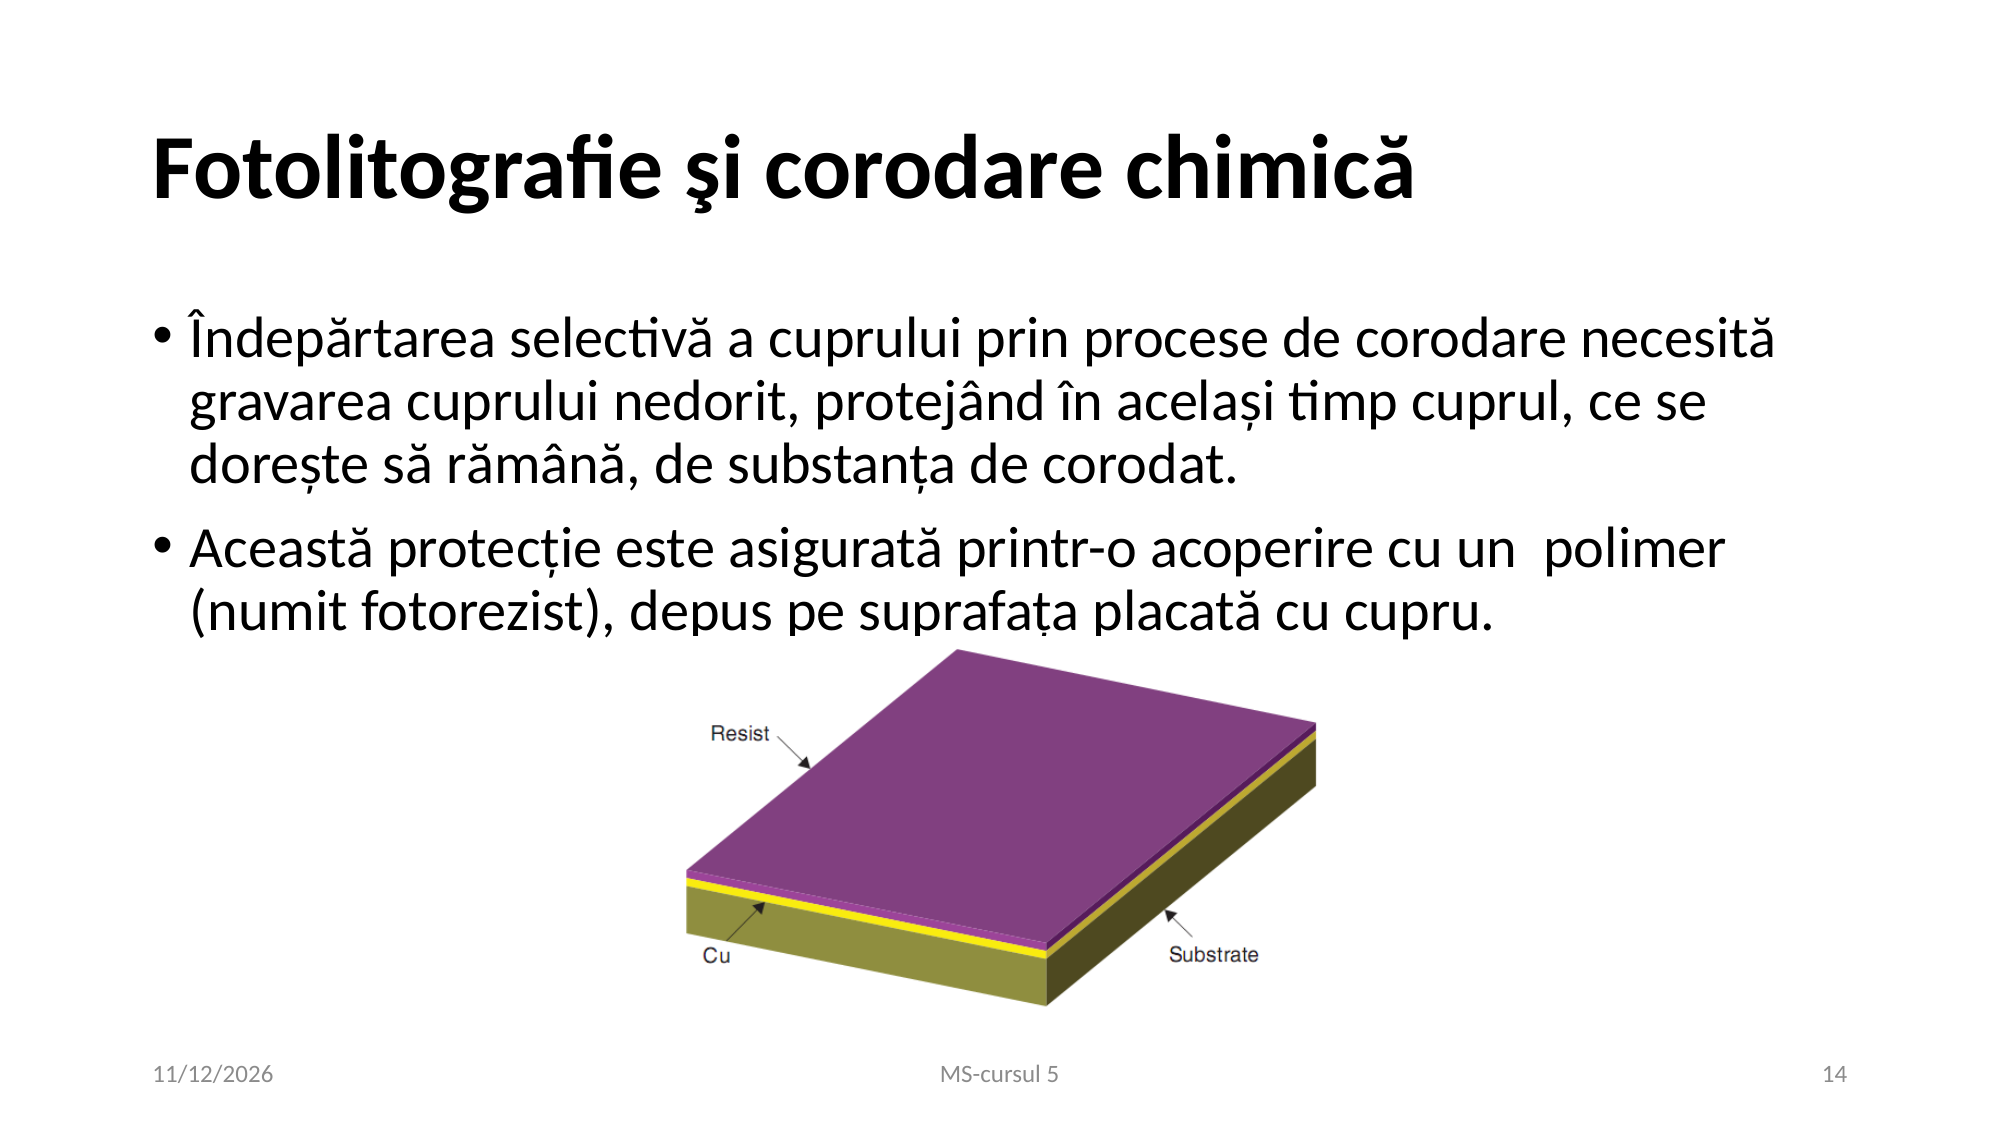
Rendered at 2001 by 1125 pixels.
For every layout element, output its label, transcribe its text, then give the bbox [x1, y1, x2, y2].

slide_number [137, 1042, 588, 1103]
picture [671, 636, 1329, 1014]
title Fotolitografie şi corodare chimică [137, 59, 1863, 278]
footer MS-cursul 5 [662, 1042, 1338, 1103]
list Îndepărtarea selectivă a cuprului prin procese de corodare necesită gravarea cuprului nedorit, protejând în același timp cuprul, ce se dorește să rămână, de substanța de corodat. Această protecție este asigurată printr-o acoperire cu un polimer (numit fotorezist), depus pe suprafața placată cu cupru. [137, 299, 1863, 1014]
slide_number 14 [1412, 1042, 1863, 1103]
